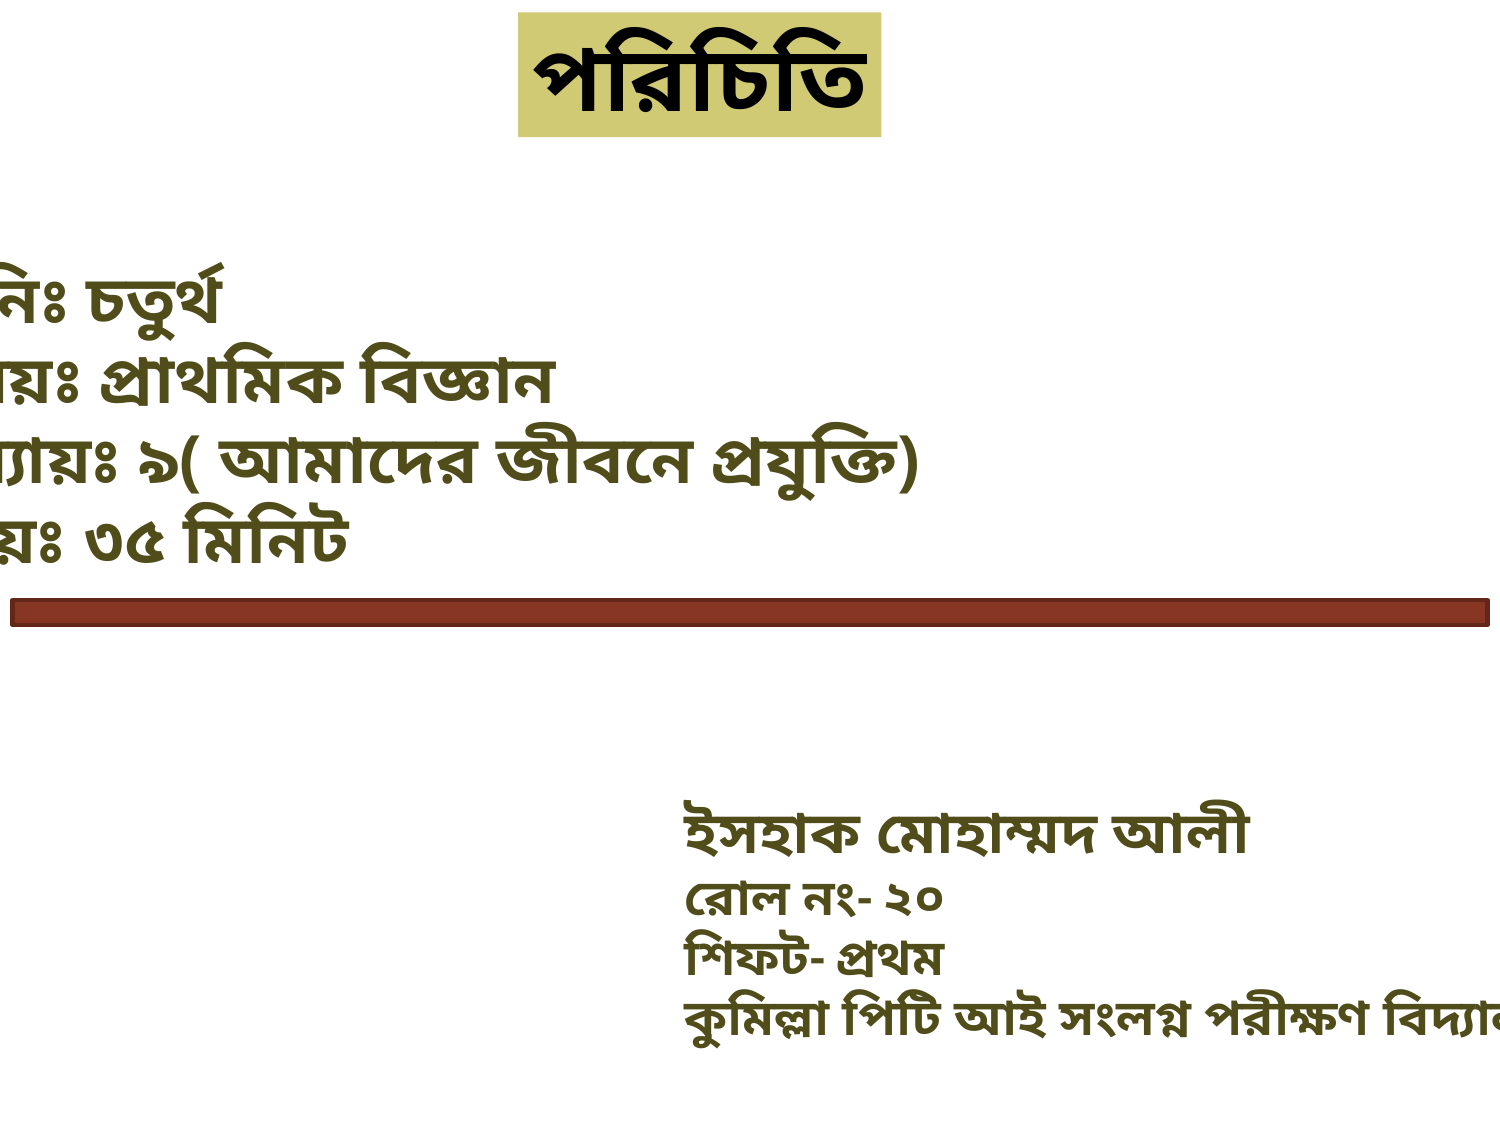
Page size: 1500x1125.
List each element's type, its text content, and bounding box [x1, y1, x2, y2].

text_box ইসহাক মোহাম্মদ আলী রোল নং- ২০ শিফট- প্রথম কুমিল্লা পিটি আই সংলগ্ন পরীক্ষণ বিদ্যালয় [670, 788, 1500, 1053]
text_box পরিচিতি [518, 12, 882, 138]
text_box শ্রেনিঃ চতুর্থ বিষয়ঃ প্রাথমিক বিজ্ঞান অধ্যায়ঃ ৯( আমাদের জীবনে প্রযুক্তি) সময়ঃ ৩৫ মিনিট [0, 249, 935, 585]
text_box [10, 598, 1490, 627]
